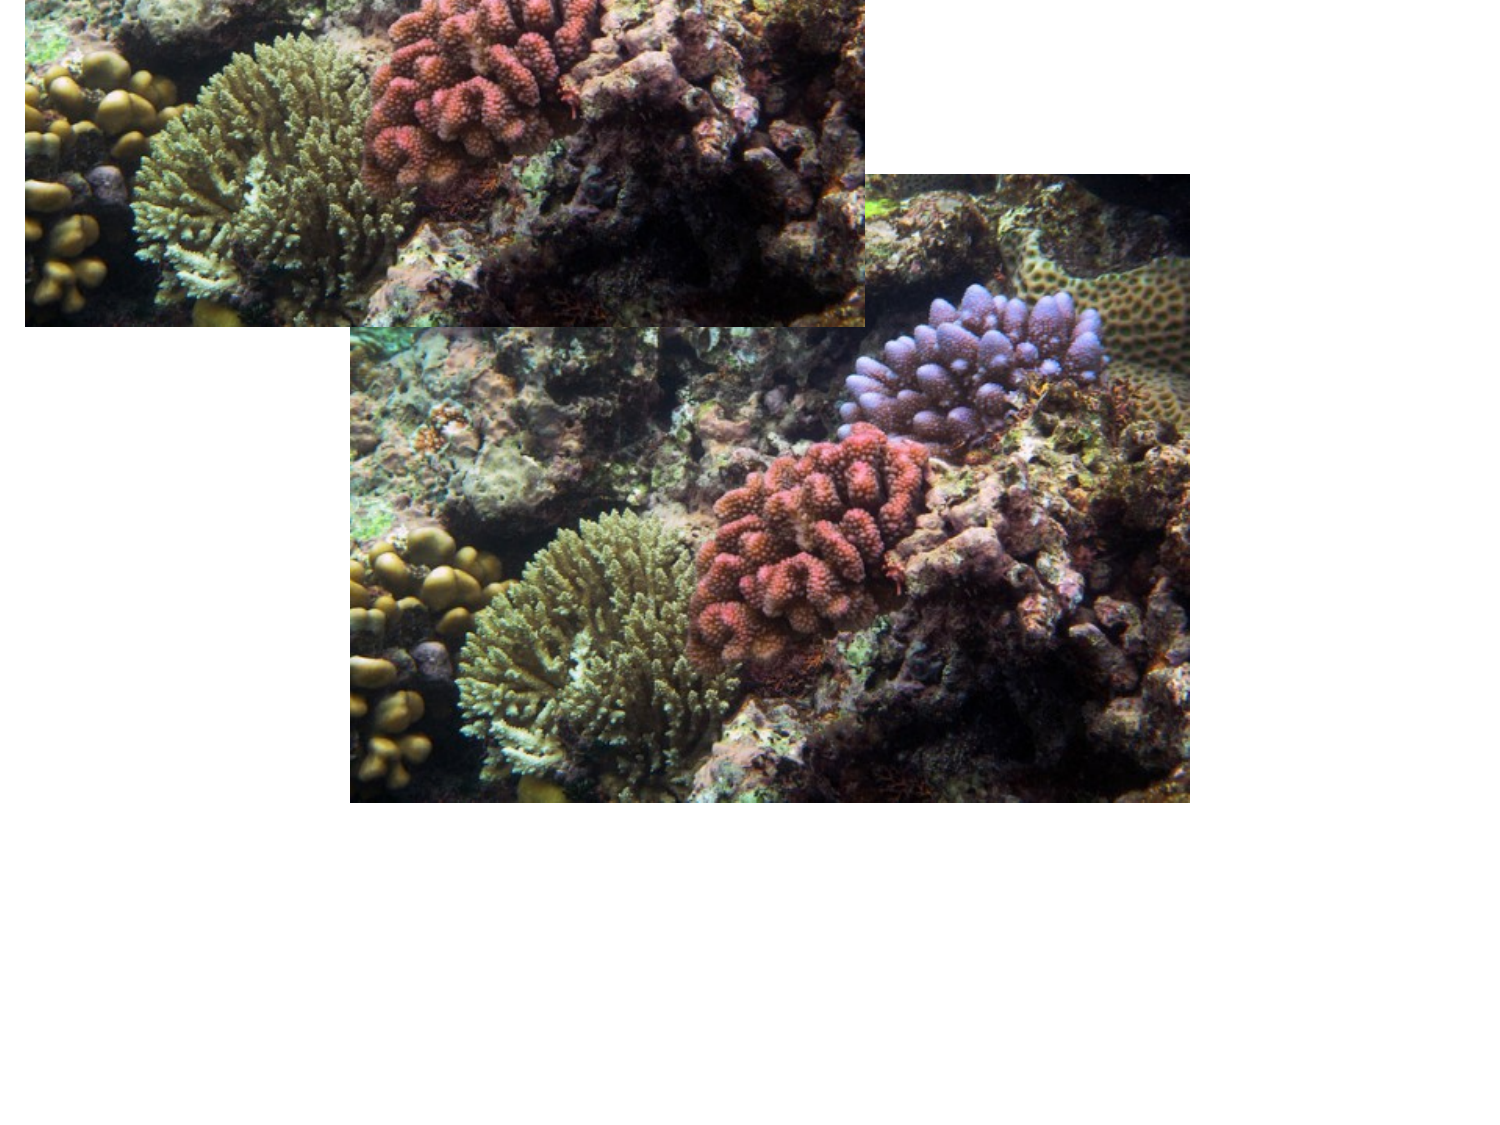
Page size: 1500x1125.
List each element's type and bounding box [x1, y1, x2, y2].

picture [25, 0, 1190, 804]
